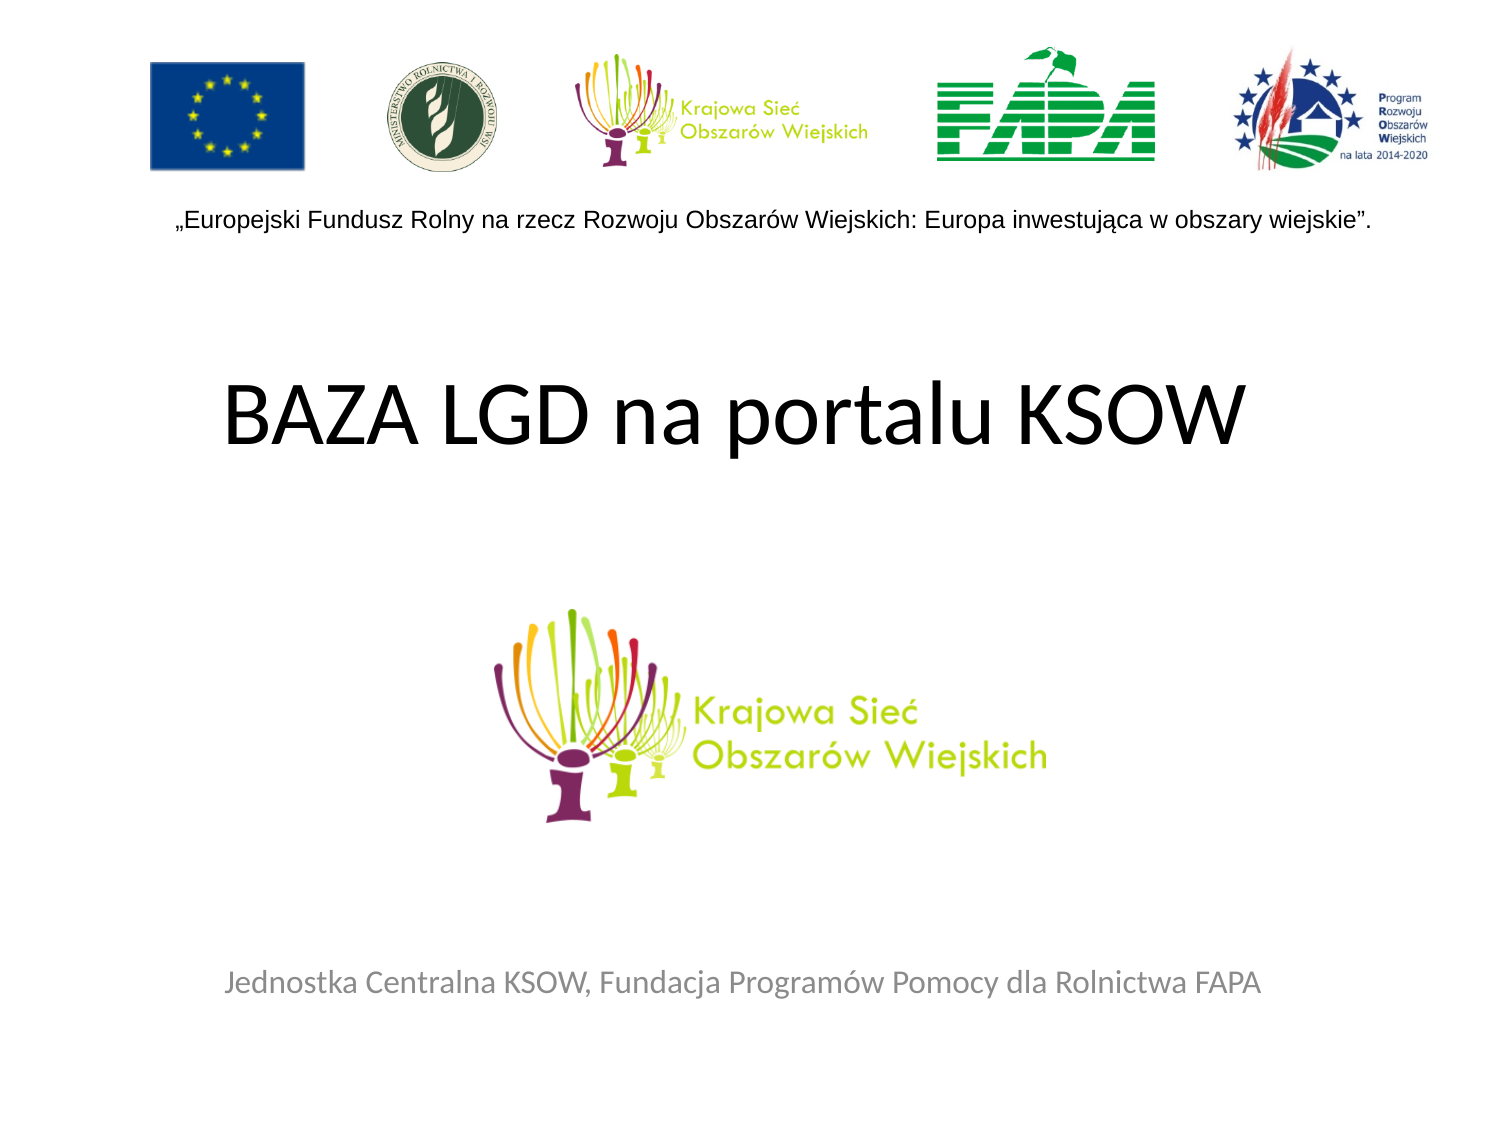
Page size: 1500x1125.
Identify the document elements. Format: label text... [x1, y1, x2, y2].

subtitle Jednostka Centralna KSOW, Fundacja Programów Pomocy dla Rolnictwa FAPA [137, 952, 1350, 1013]
picture [937, 47, 1156, 161]
picture [149, 62, 311, 176]
picture [1224, 39, 1443, 182]
title BAZA LGD na portalu KSOW [108, 287, 1384, 529]
picture [494, 609, 1046, 823]
picture [387, 62, 497, 172]
text_box „Europejski Fundusz Rolny na rzecz Rozwoju Obszarów Wiejskich: Europa inwestująca w obszary wiejskie”. [99, 151, 1450, 241]
picture [574, 54, 868, 168]
